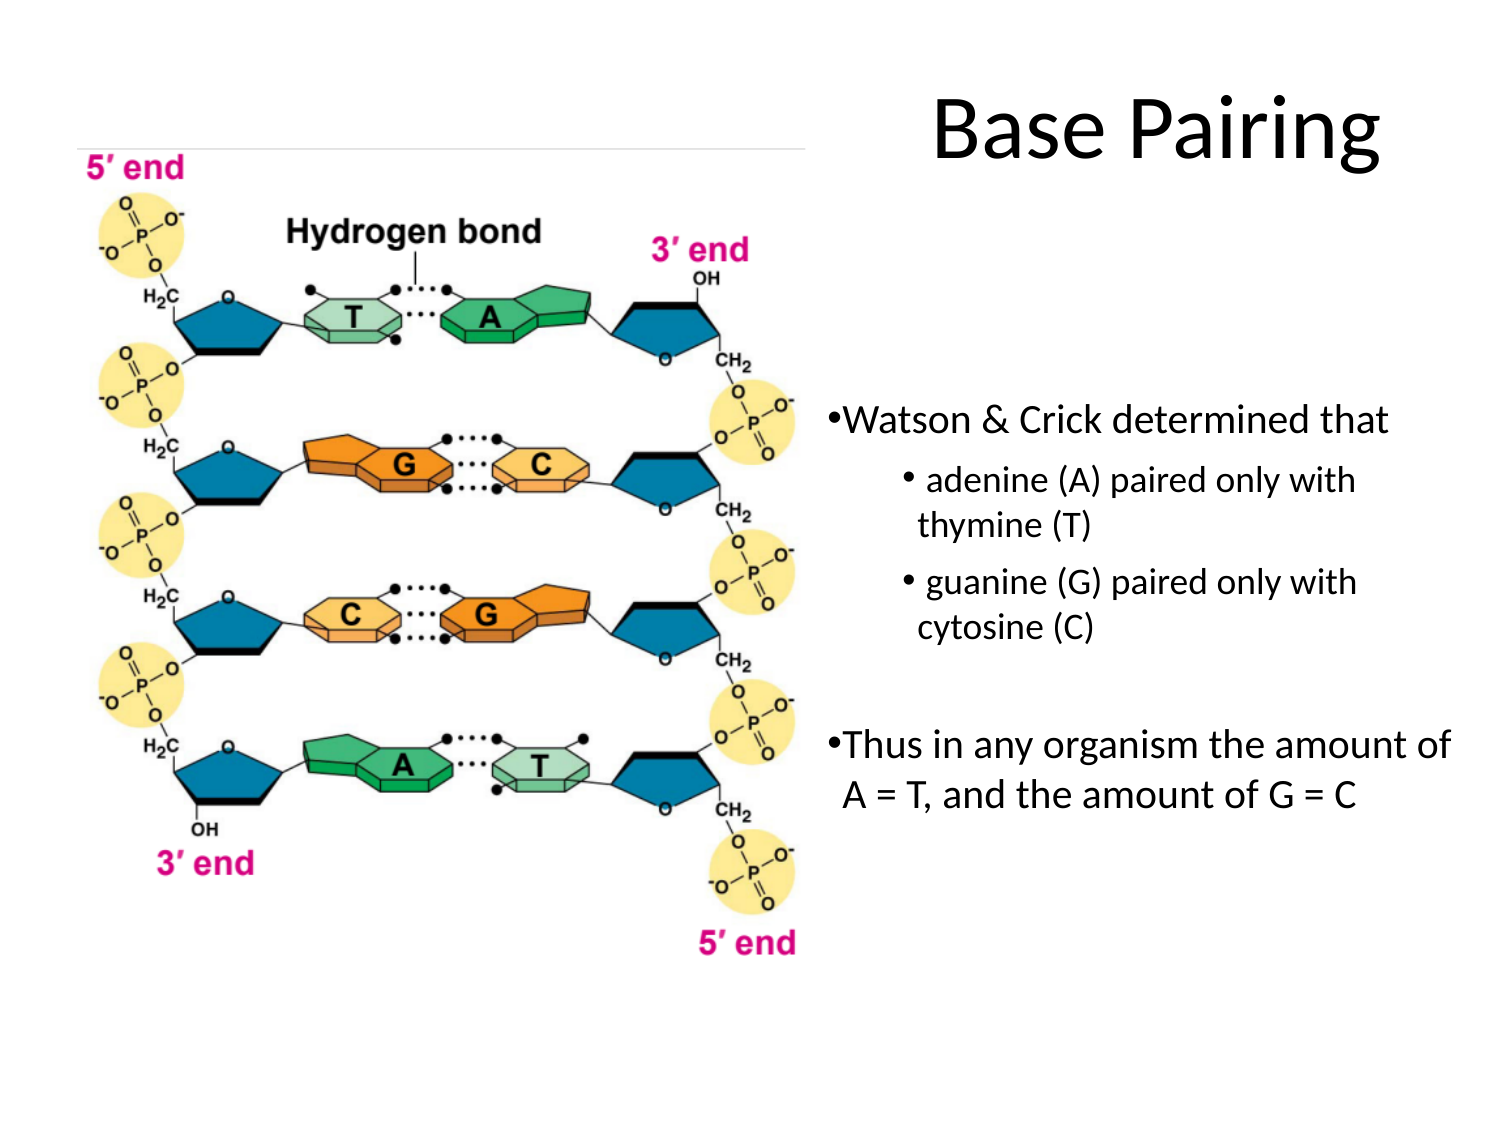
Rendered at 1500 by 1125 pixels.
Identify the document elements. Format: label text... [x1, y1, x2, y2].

text_box Base Pairing [812, 27, 1500, 216]
picture [76, 140, 806, 1031]
text_box Watson & Crick determined that adenine (A) paired only with thymine (T) guanine (G) paired only with cytosine (C) Thus in any organism the amount of A = T, and the amount of G = C [812, 384, 1483, 819]
